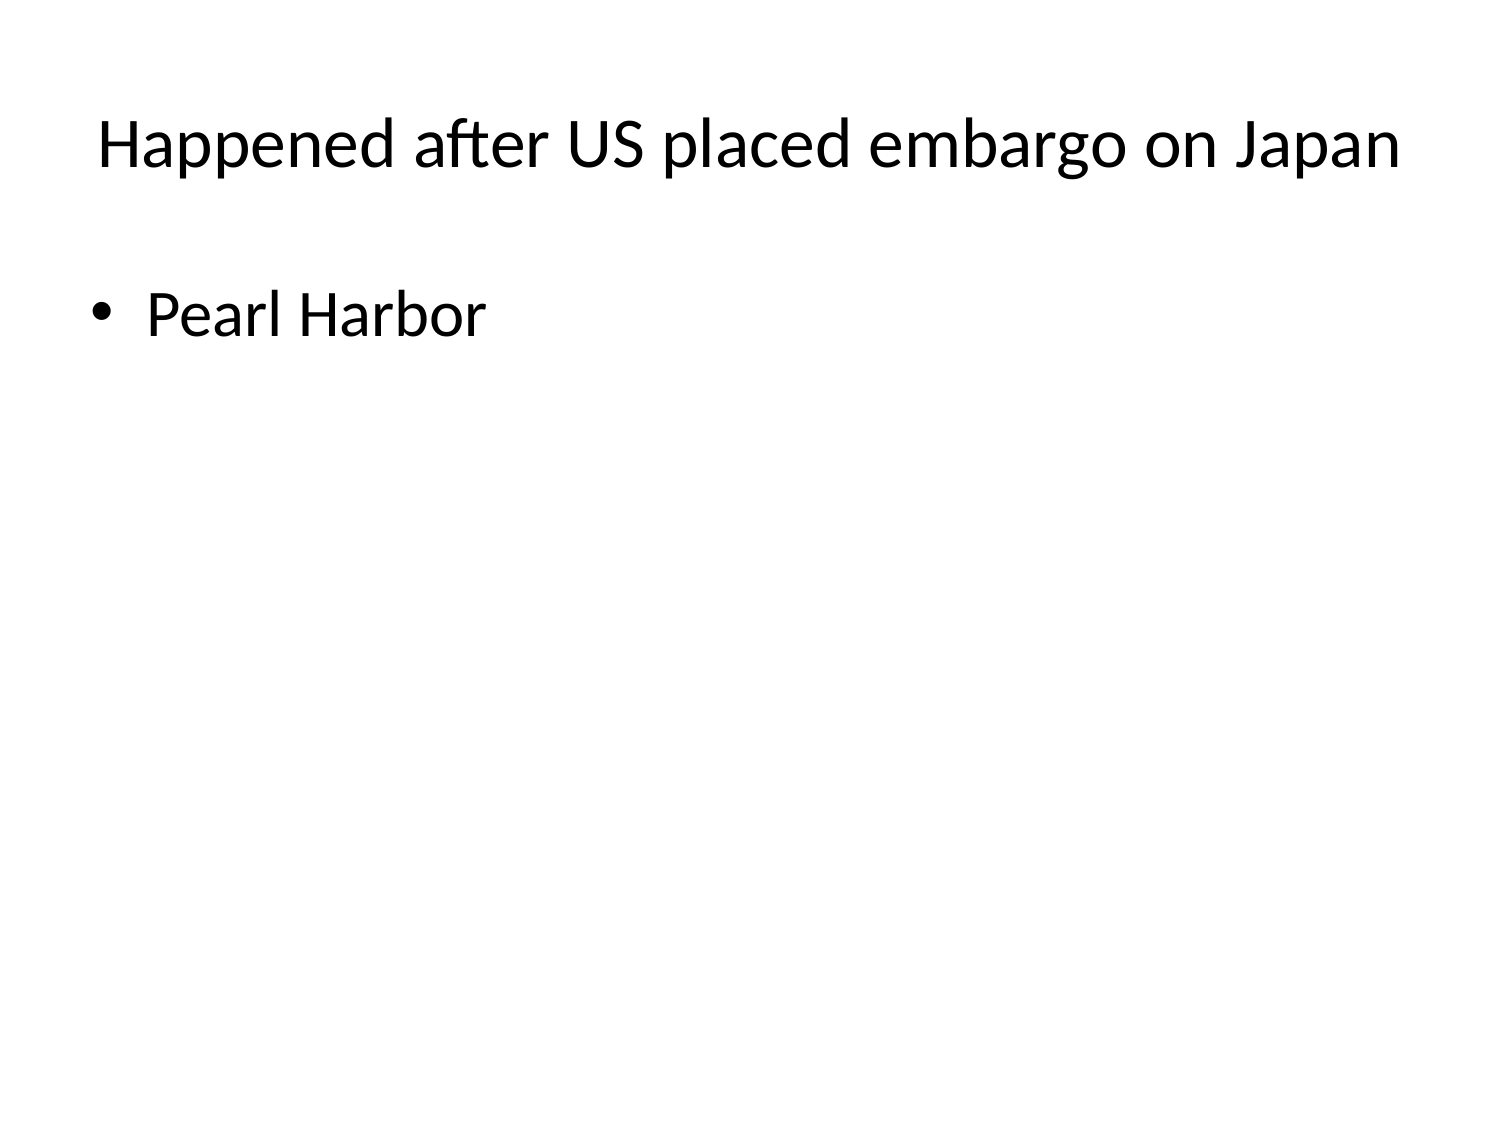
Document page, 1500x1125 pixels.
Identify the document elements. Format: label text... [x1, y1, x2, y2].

title Happened after US placed embargo on Japan [75, 45, 1425, 233]
list Pearl Harbor [75, 262, 1425, 1005]
